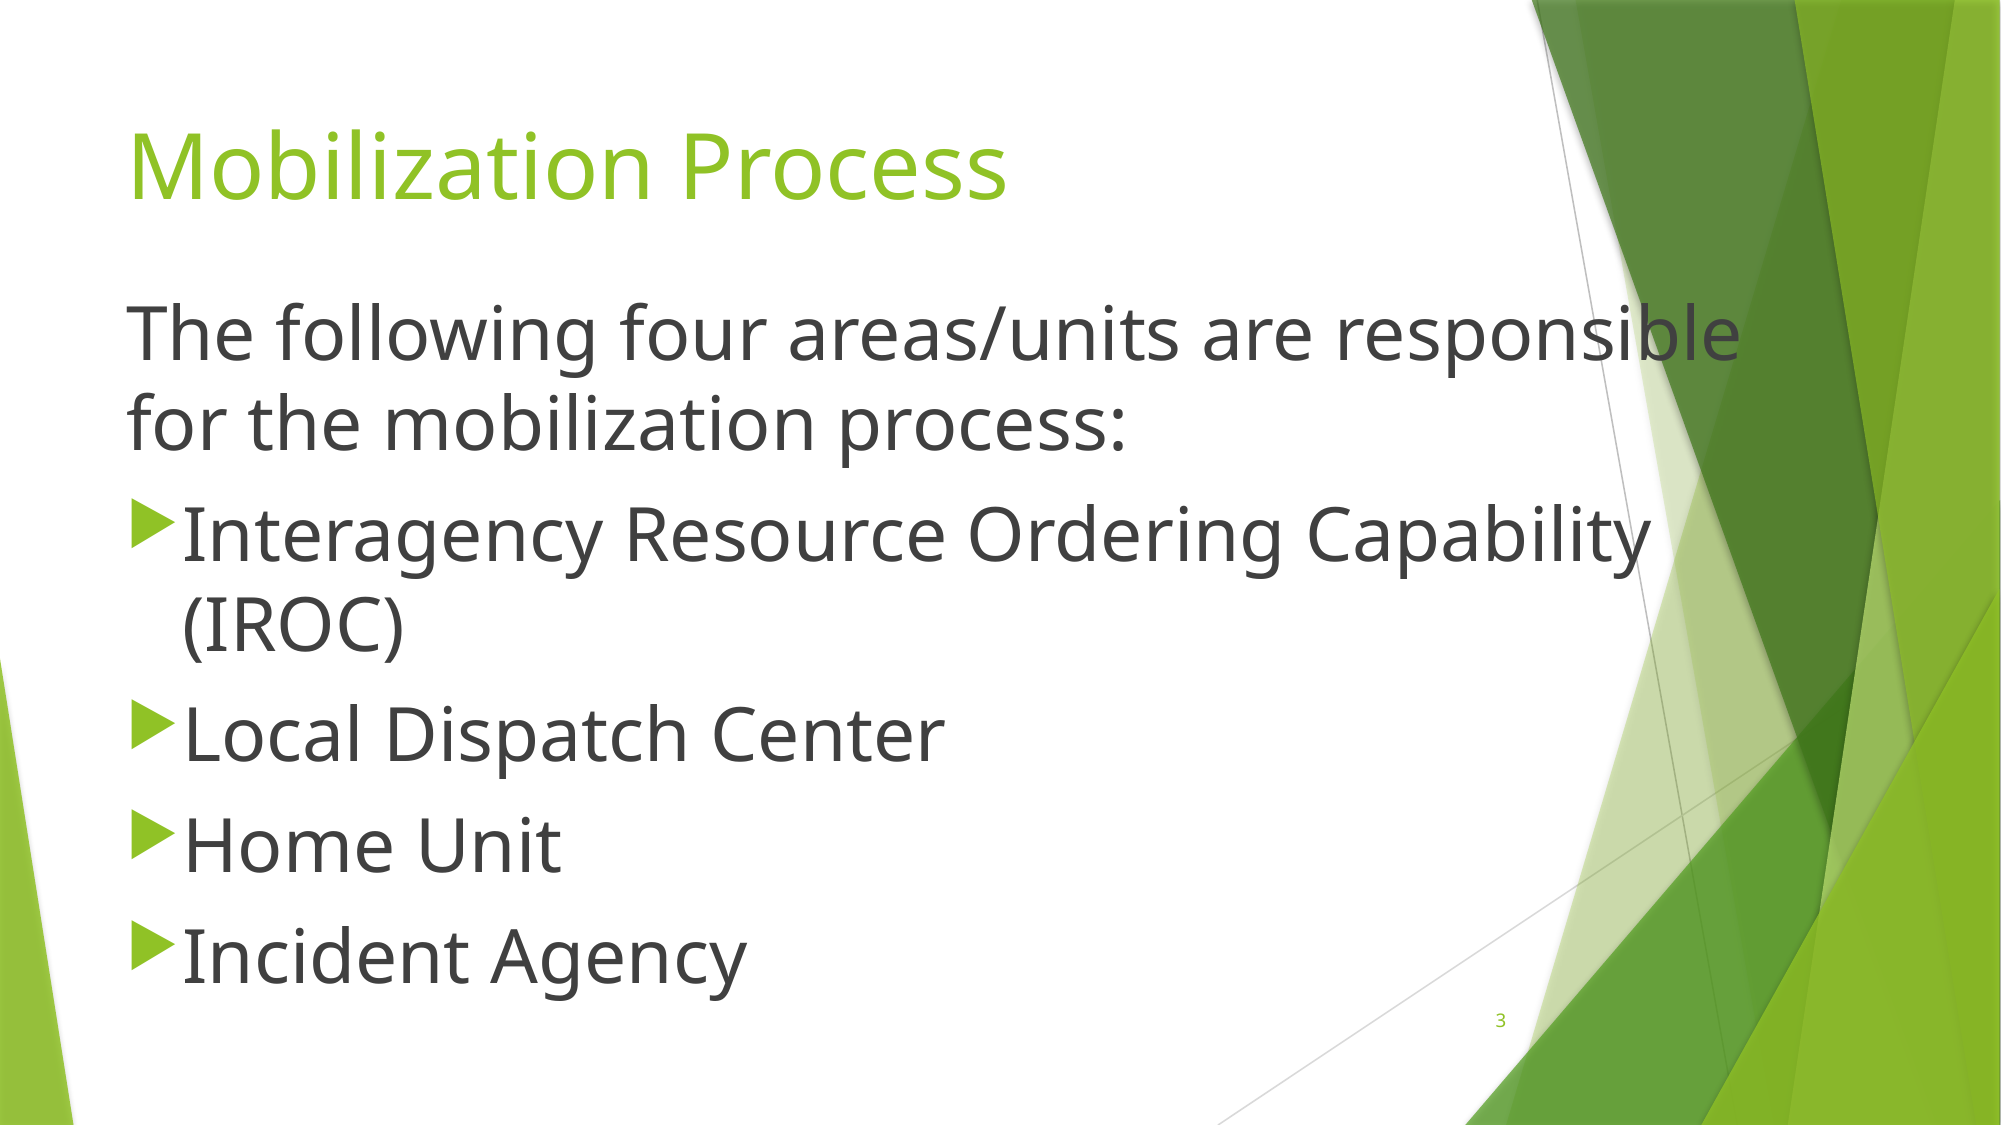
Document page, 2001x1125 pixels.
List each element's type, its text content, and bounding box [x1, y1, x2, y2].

title Mobilization Process [111, 99, 1405, 237]
list The following four areas/units are responsible for the mobilization process: Interagency Resource Ordering Capability (IROC) Local Dispatch Center Home Unit Incident Agency [111, 277, 1787, 1025]
slide_number 3 [1409, 991, 1522, 1051]
